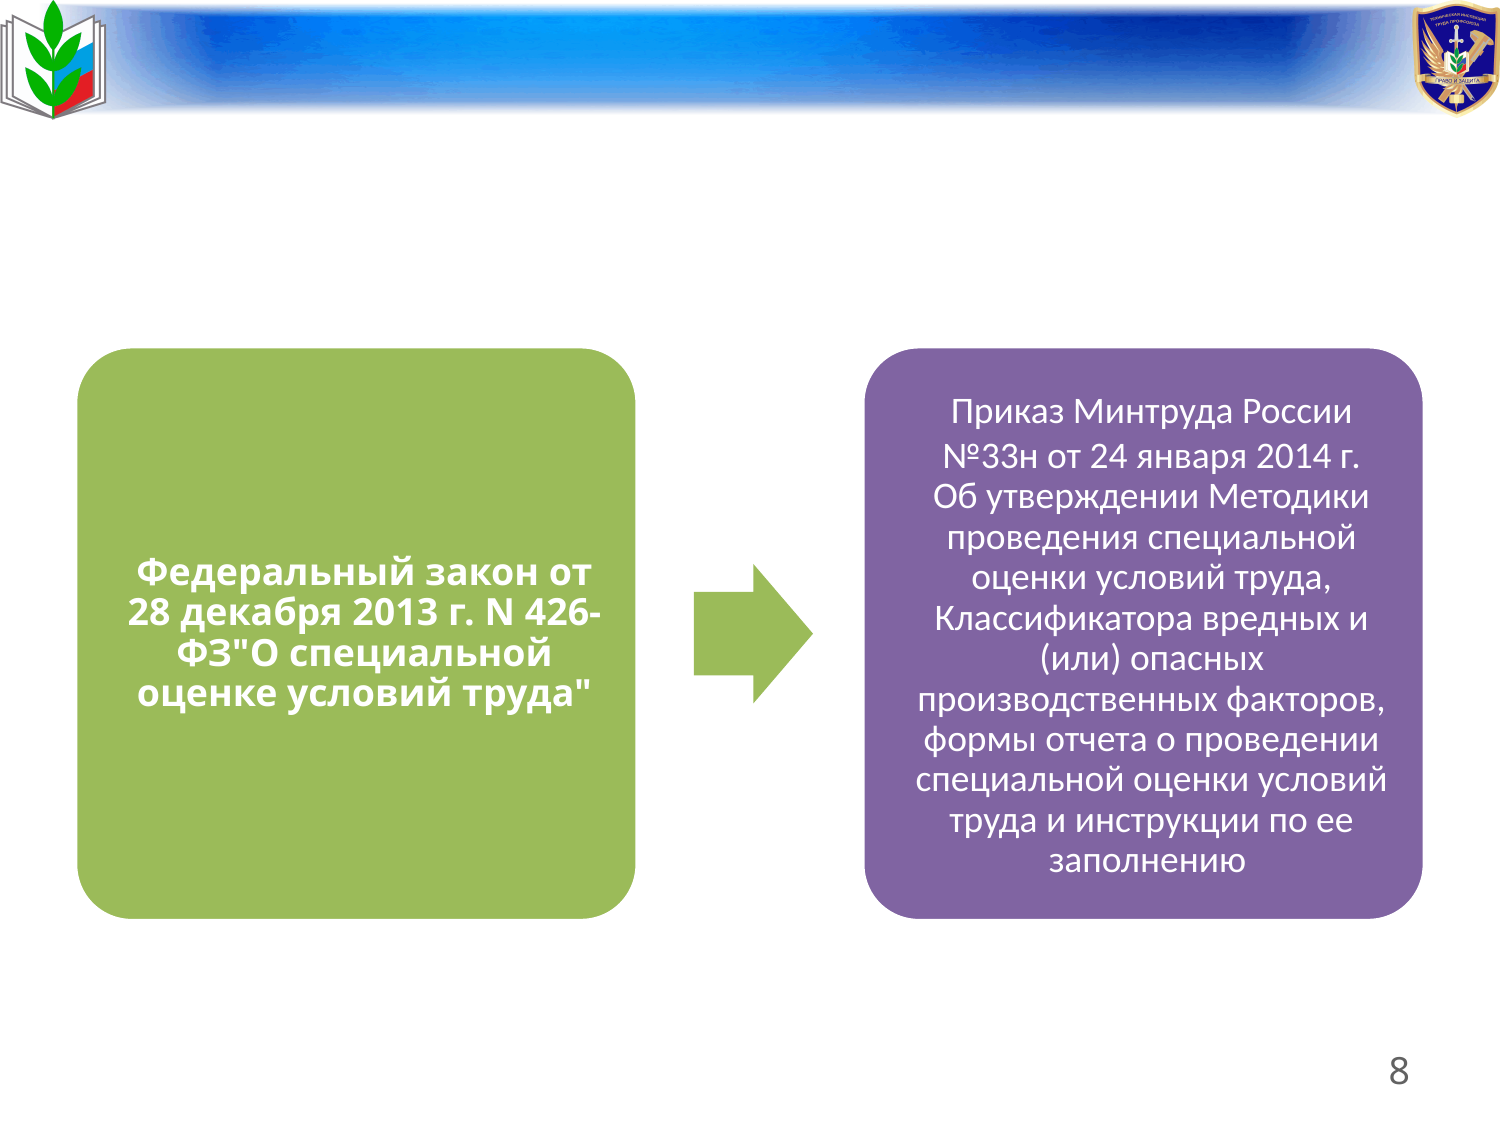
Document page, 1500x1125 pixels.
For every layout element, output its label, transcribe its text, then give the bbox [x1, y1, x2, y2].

slide_number 8 [1074, 1042, 1425, 1103]
picture [0, 0, 1500, 1125]
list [74, 262, 1426, 1006]
